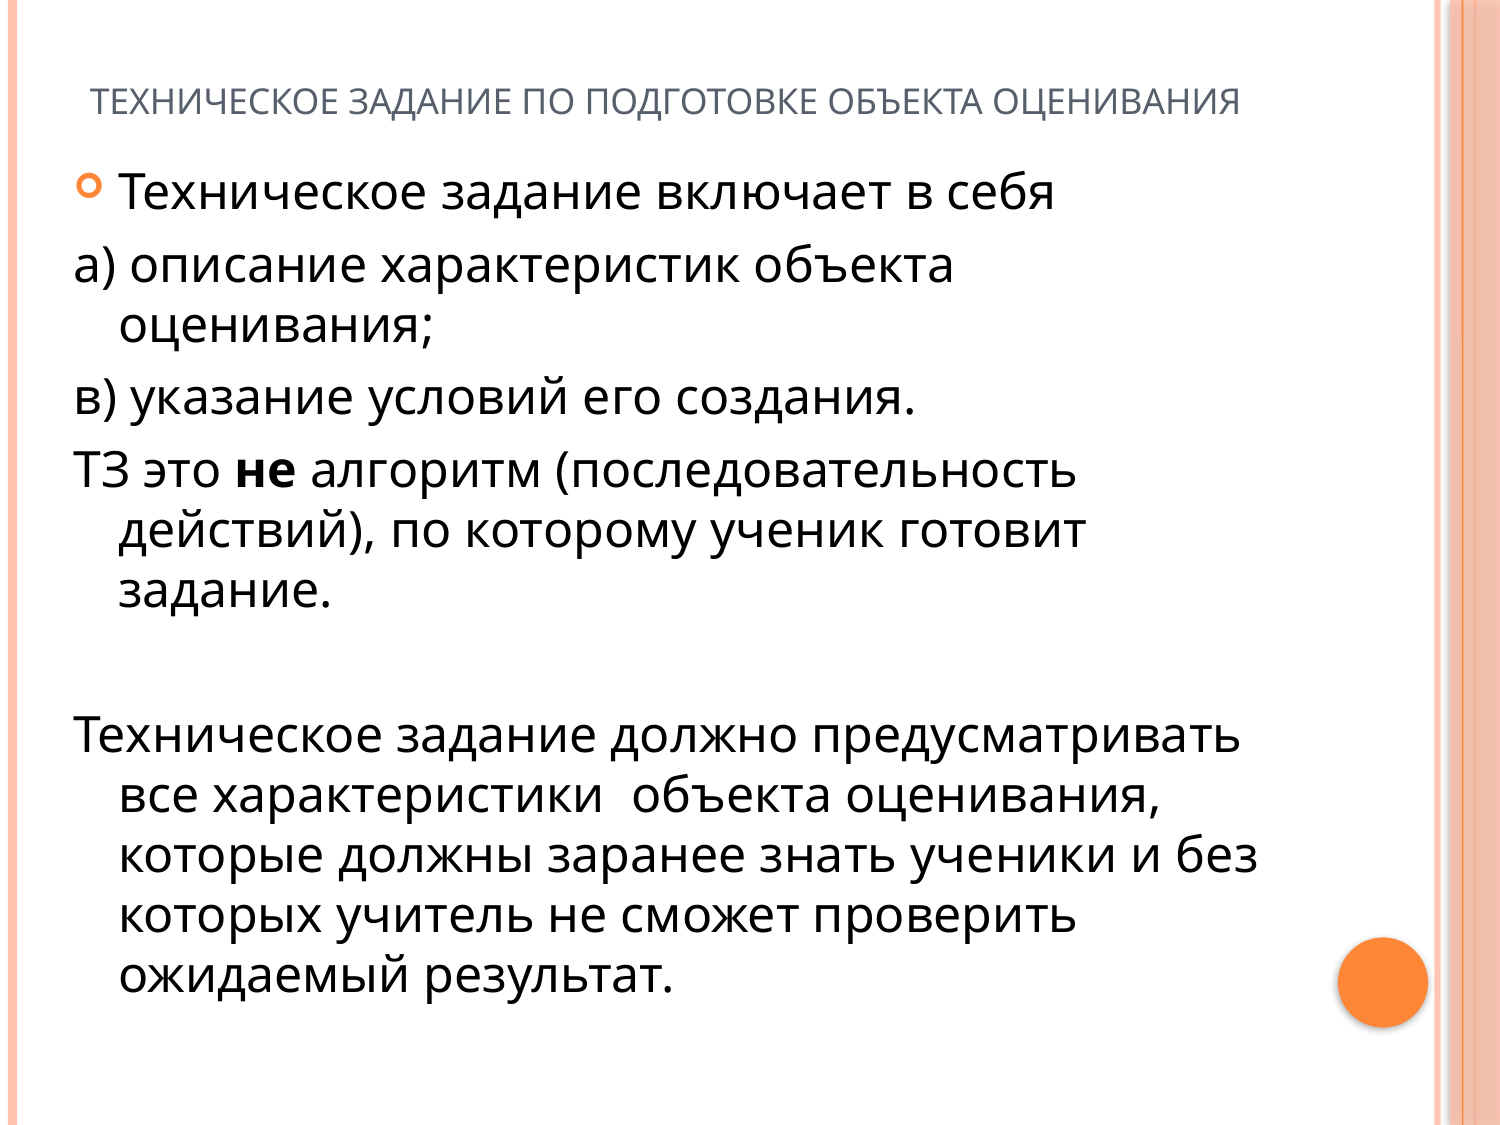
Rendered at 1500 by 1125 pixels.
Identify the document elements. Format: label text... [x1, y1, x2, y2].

list Техническое задание включает в себя а) описание характеристик объекта оценивания; в) указание условий его создания. ТЗ это не алгоритм (последовательность действий), по которому ученик готовит задание. Техническое задание должно предусматривать все характеристики объекта оценивания, которые должны заранее знать ученики и без которых учитель не сможет проверить ожидаемый результат. [58, 152, 1301, 1063]
title Техническое задание по подготовке объекта оценивания [75, 45, 1325, 129]
